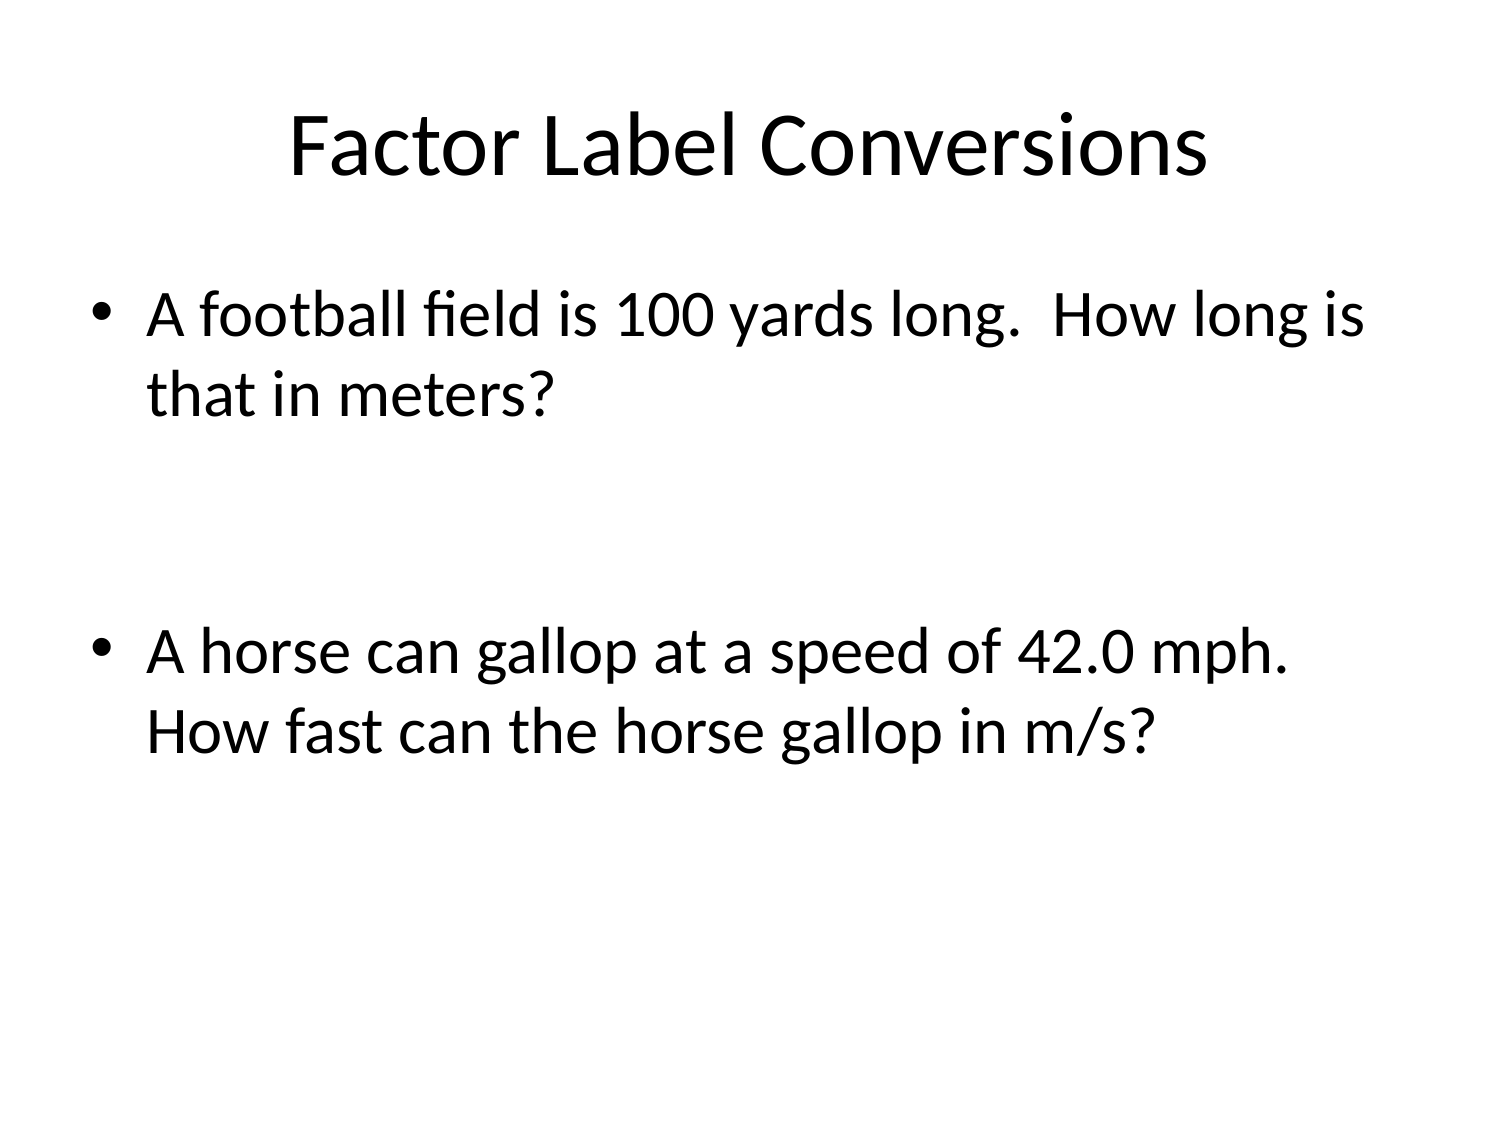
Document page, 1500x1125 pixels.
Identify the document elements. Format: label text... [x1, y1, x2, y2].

title Factor Label Conversions [75, 45, 1425, 233]
list A football field is 100 yards long. How long is that in meters? A horse can gallop at a speed of 42.0 mph. How fast can the horse gallop in m/s? [75, 262, 1425, 1005]
